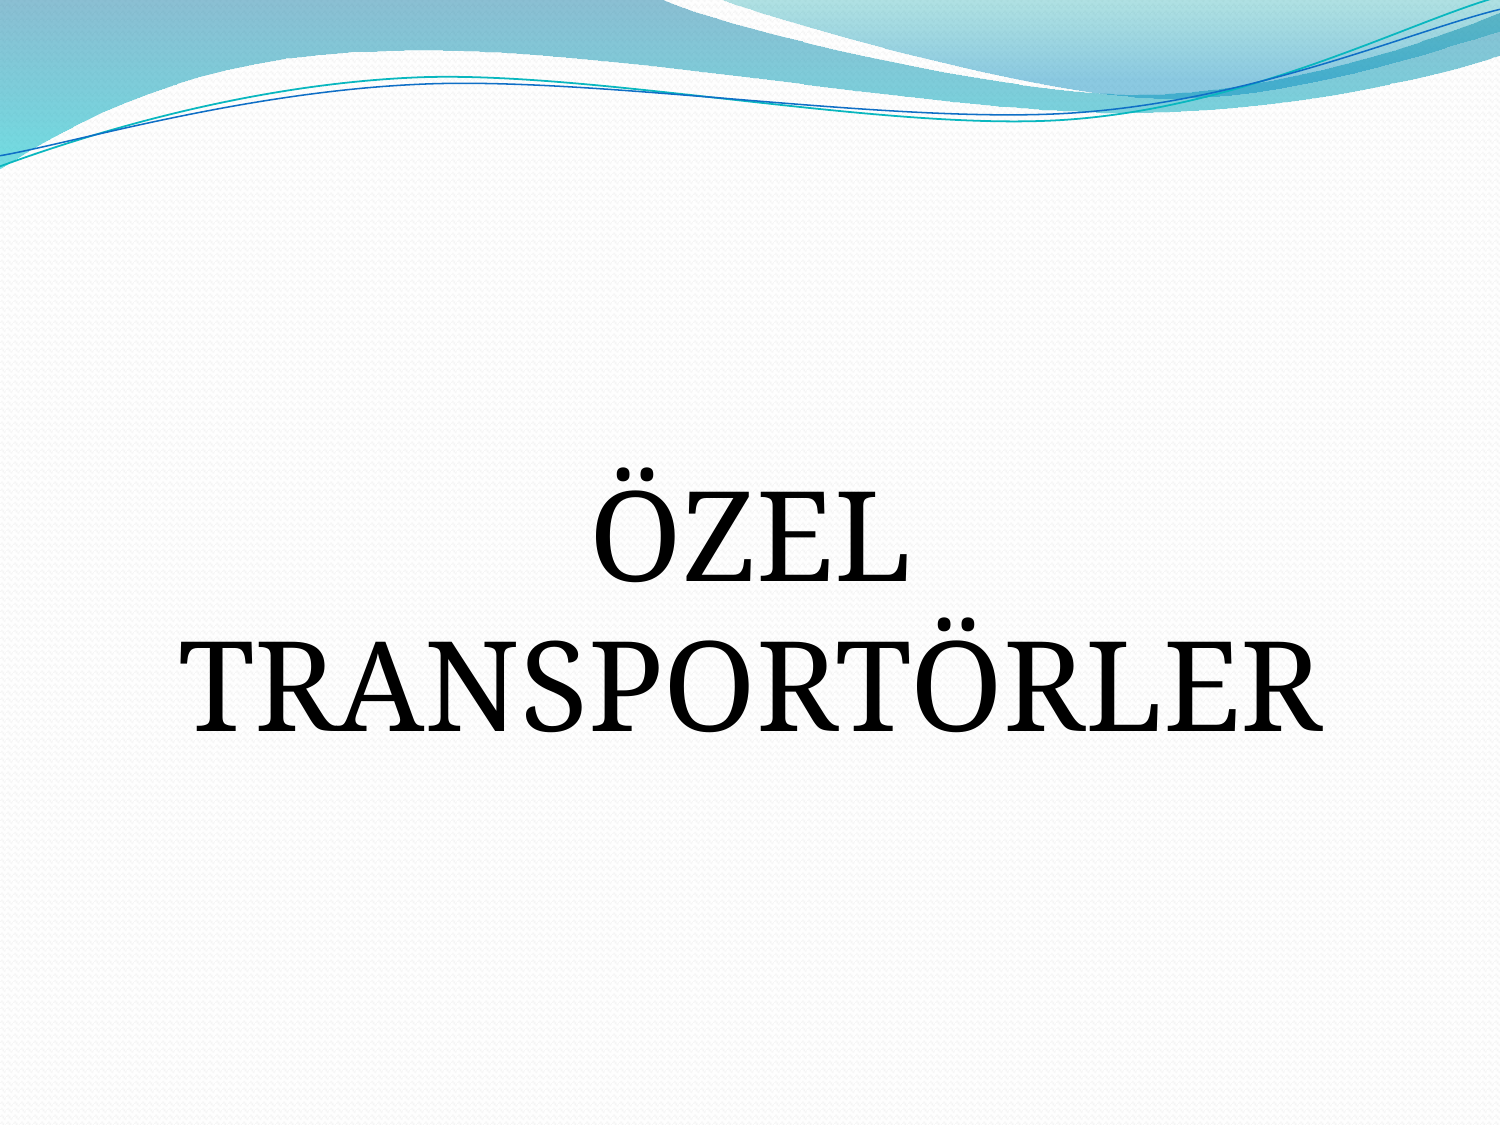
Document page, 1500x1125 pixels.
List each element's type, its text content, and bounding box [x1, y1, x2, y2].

list ÖZEL TRANSPORTÖRLER [76, 184, 1425, 1038]
